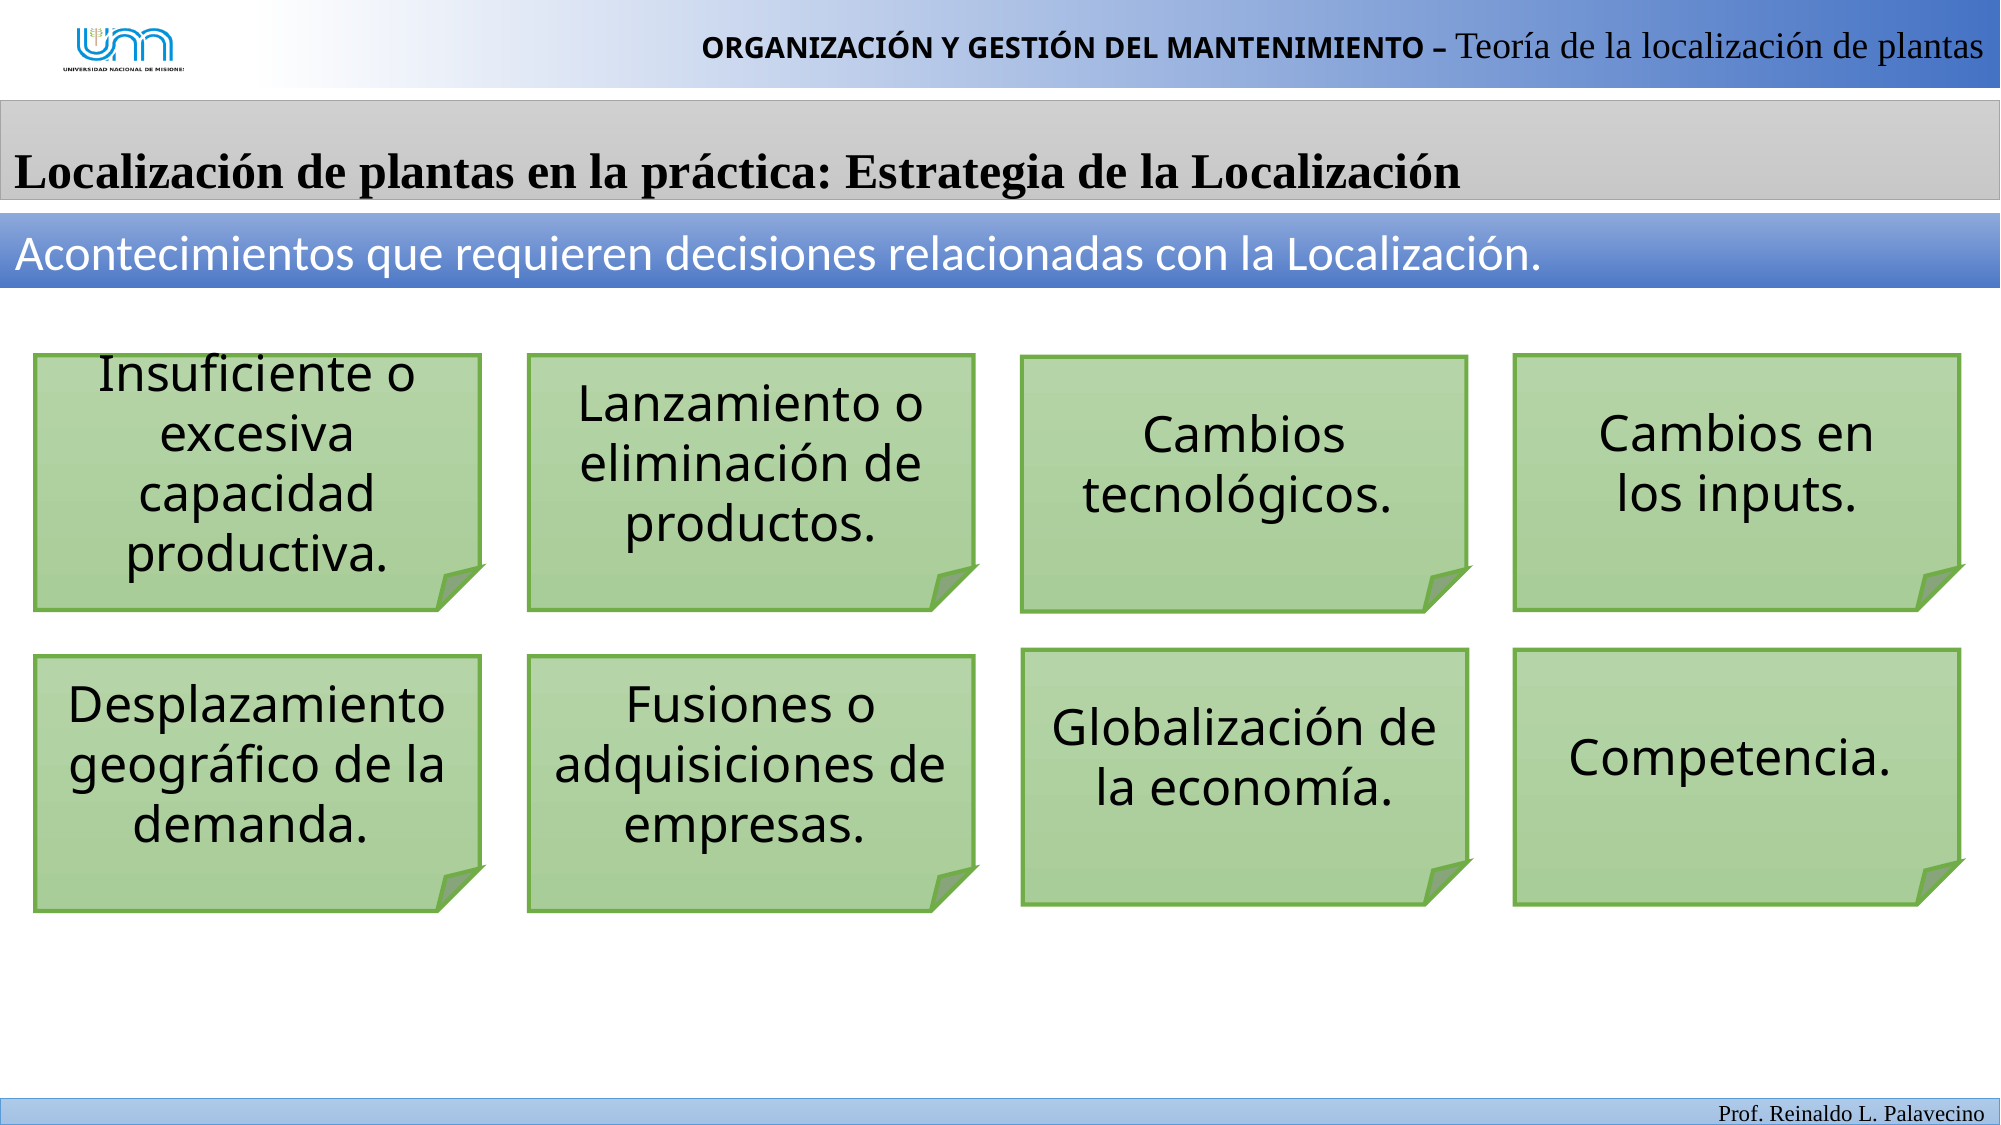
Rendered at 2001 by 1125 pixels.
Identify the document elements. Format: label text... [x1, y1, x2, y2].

text_box Insuficiente o excesiva capacidad productiva. [34, 354, 482, 611]
text_box Lanzamiento o eliminación de productos. [528, 354, 976, 611]
text_box Competencia. [1514, 649, 1962, 906]
text_box ORGANIZACIÓN Y GESTIÓN DEL MANTENIMIENTO – Teoría de la localización de plantas [183, 0, 2000, 89]
text_box Desplazamiento geográfico de la demanda. [34, 655, 482, 912]
text_box Globalización de la economía. [1022, 649, 1469, 906]
text_box Fusiones o adquisiciones de empresas. [528, 655, 976, 912]
text_box Cambios tecnológicos. [1021, 356, 1469, 613]
picture [53, 12, 196, 88]
text_box Cambios en los inputs. [1514, 354, 1962, 611]
text_box Acontecimientos que requieren decisiones relacionadas con la Localización. [0, 213, 2000, 288]
text_box Prof. Reinaldo L. Palavecino [0, 1098, 2000, 1125]
text_box Localización de plantas en la práctica: Estrategia de la Localización [0, 100, 2000, 200]
